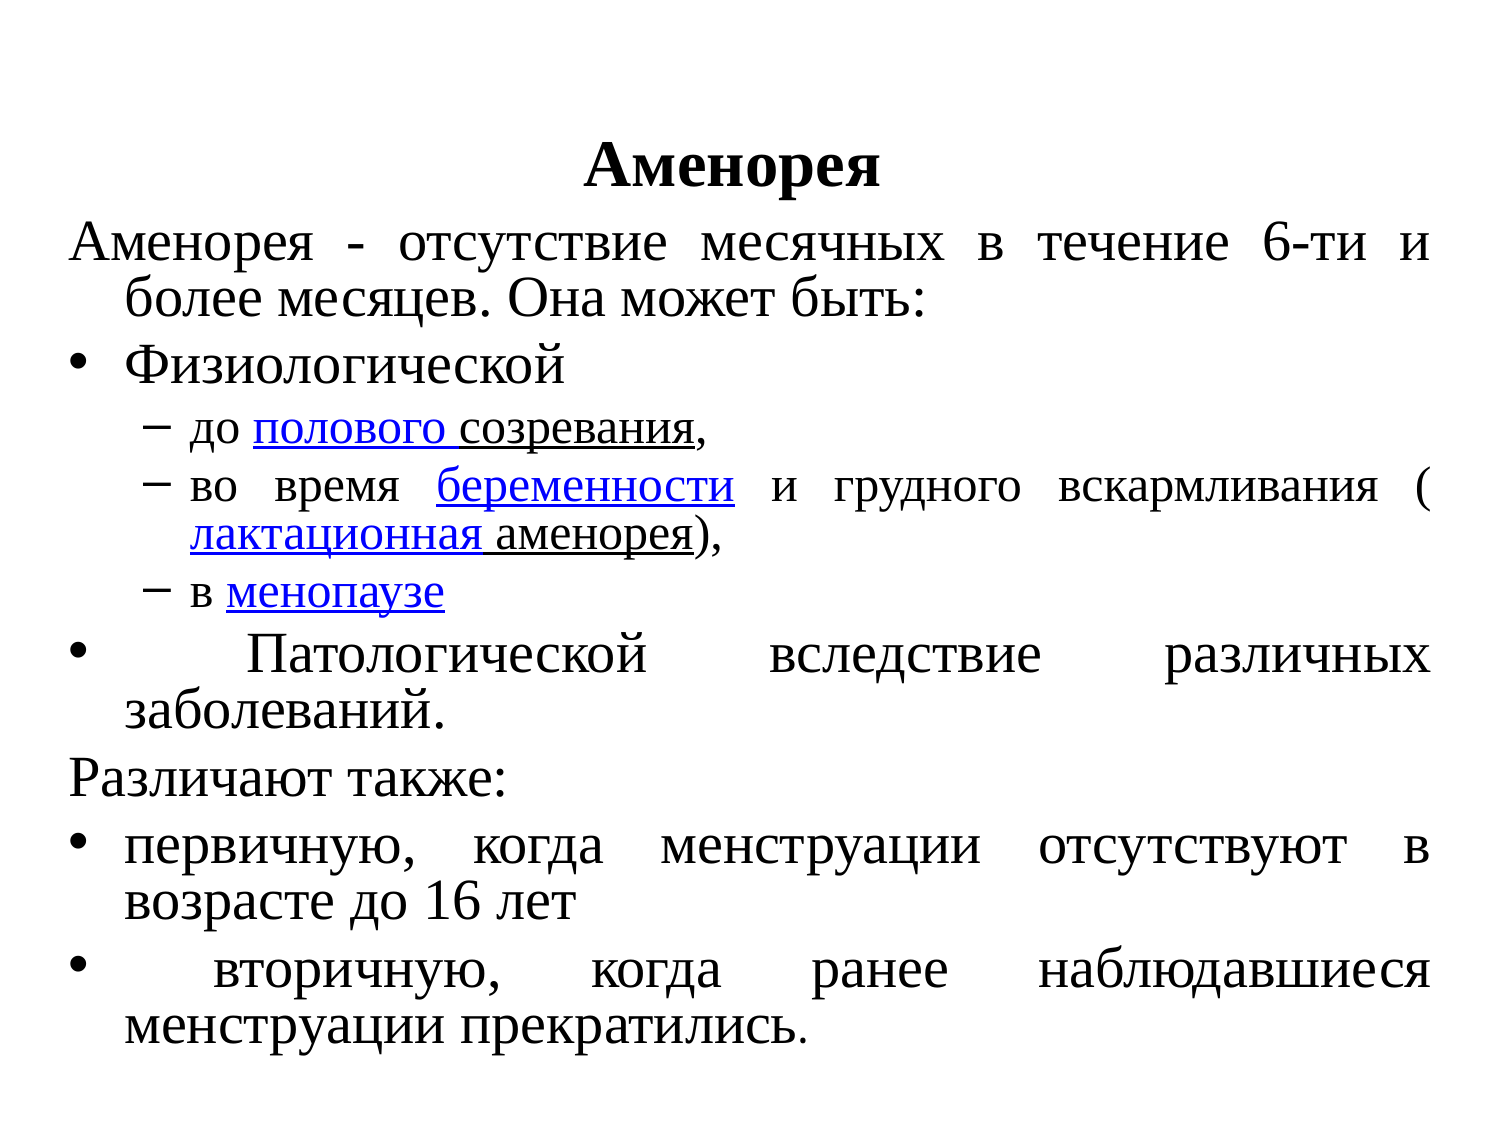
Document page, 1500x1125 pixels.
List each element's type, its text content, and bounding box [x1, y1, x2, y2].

list Аменорея - отсутствие месячных в течение 6-ти и более месяцев. Она может быть: Физиологической до полового созревания, во время беременности и грудного вскармливания (лактационная аменорея), в менопаузе Патологической вследствие различных заболеваний. Различают также: первичную, когда менструации отсутствуют в возрасте до 16 лет вторичную, когда ранее наблюдавшиеся менструации прекратились. [53, 208, 1447, 1088]
title Аменорея [206, 66, 1275, 208]
